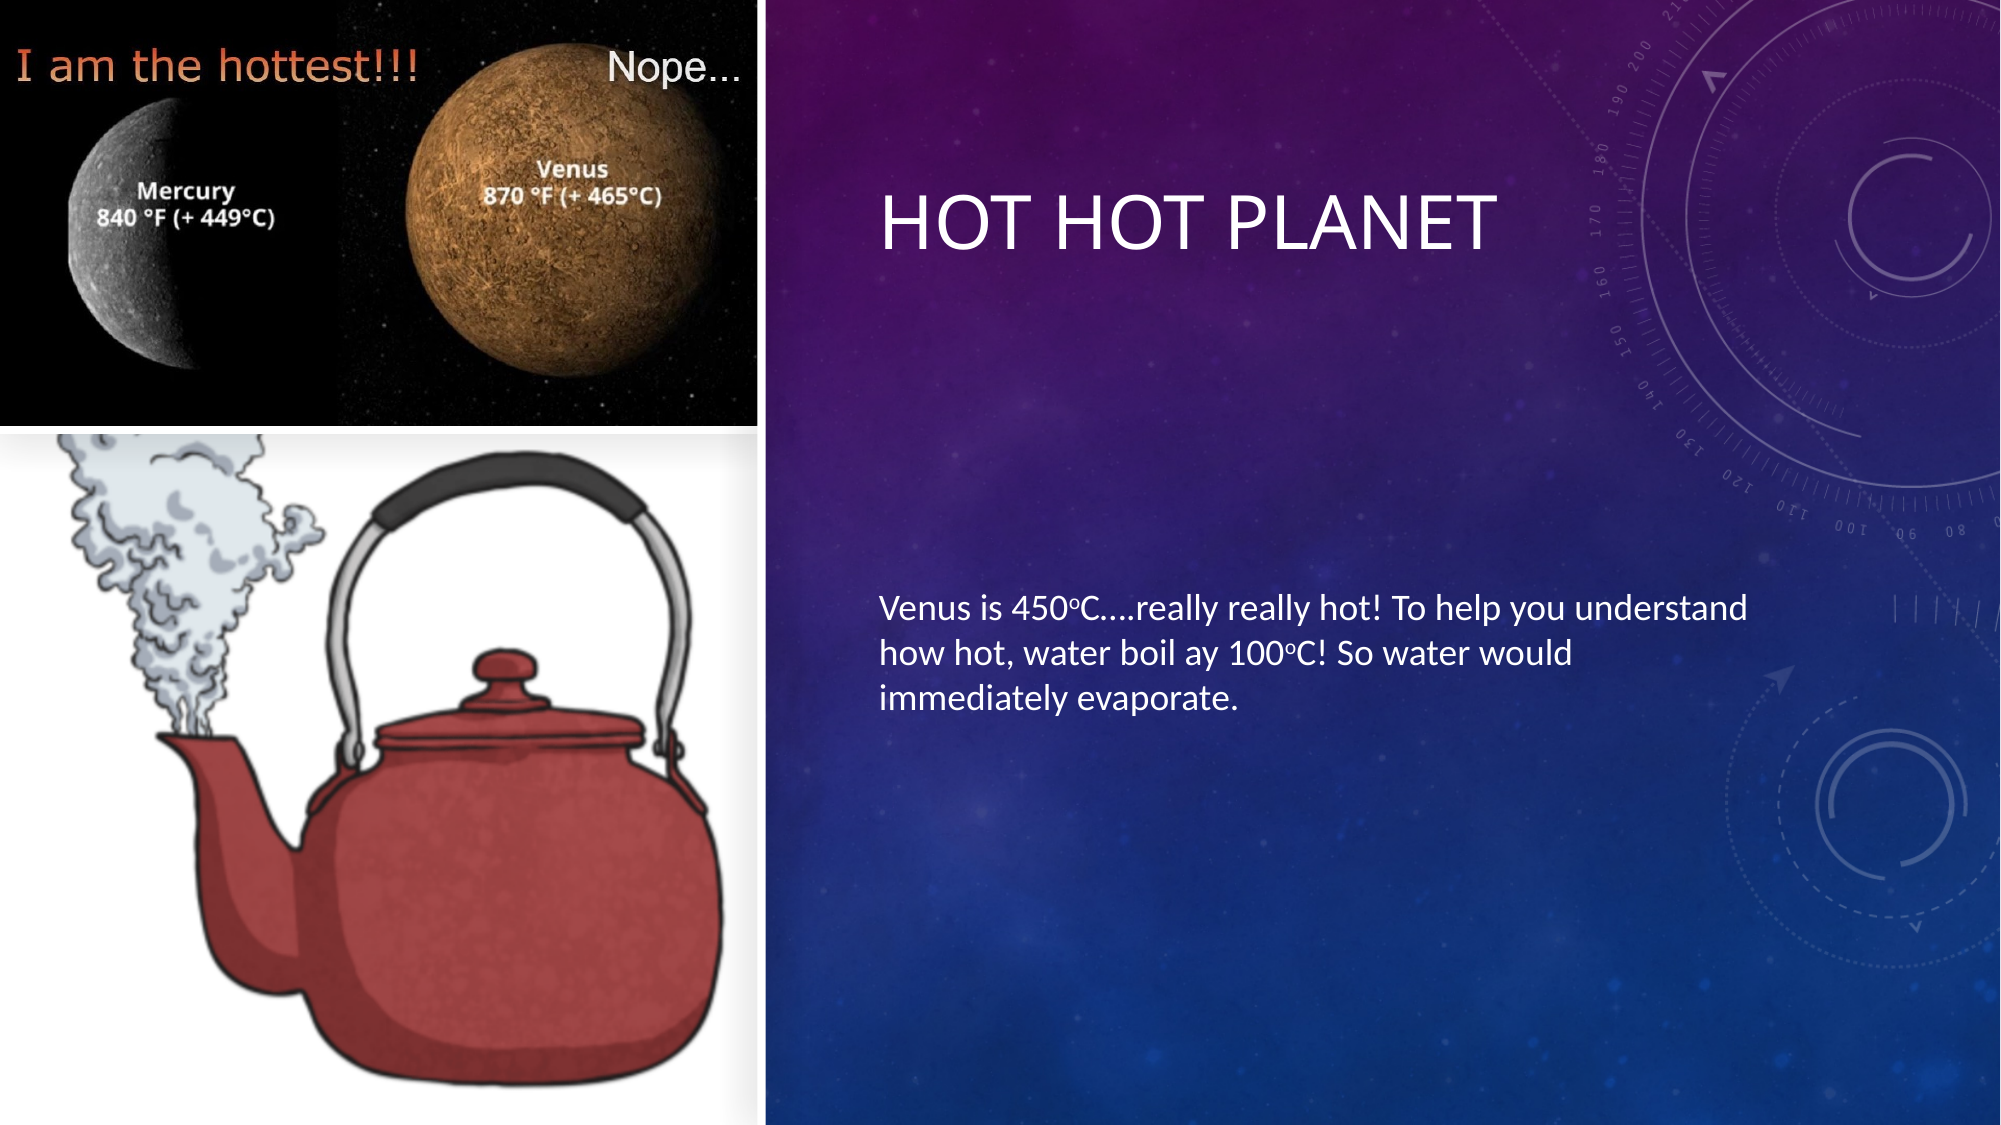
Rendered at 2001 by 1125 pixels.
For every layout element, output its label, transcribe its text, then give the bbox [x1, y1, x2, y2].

picture [0, 0, 761, 429]
picture [0, 431, 761, 1125]
list Venus is 450oC….really really hot! To help you understand how hot, water boil ay 100oC! So water would immediately evaporate. [863, 351, 1775, 950]
title Hot hot planet [863, 99, 1775, 339]
picture [766, 0, 2001, 1125]
